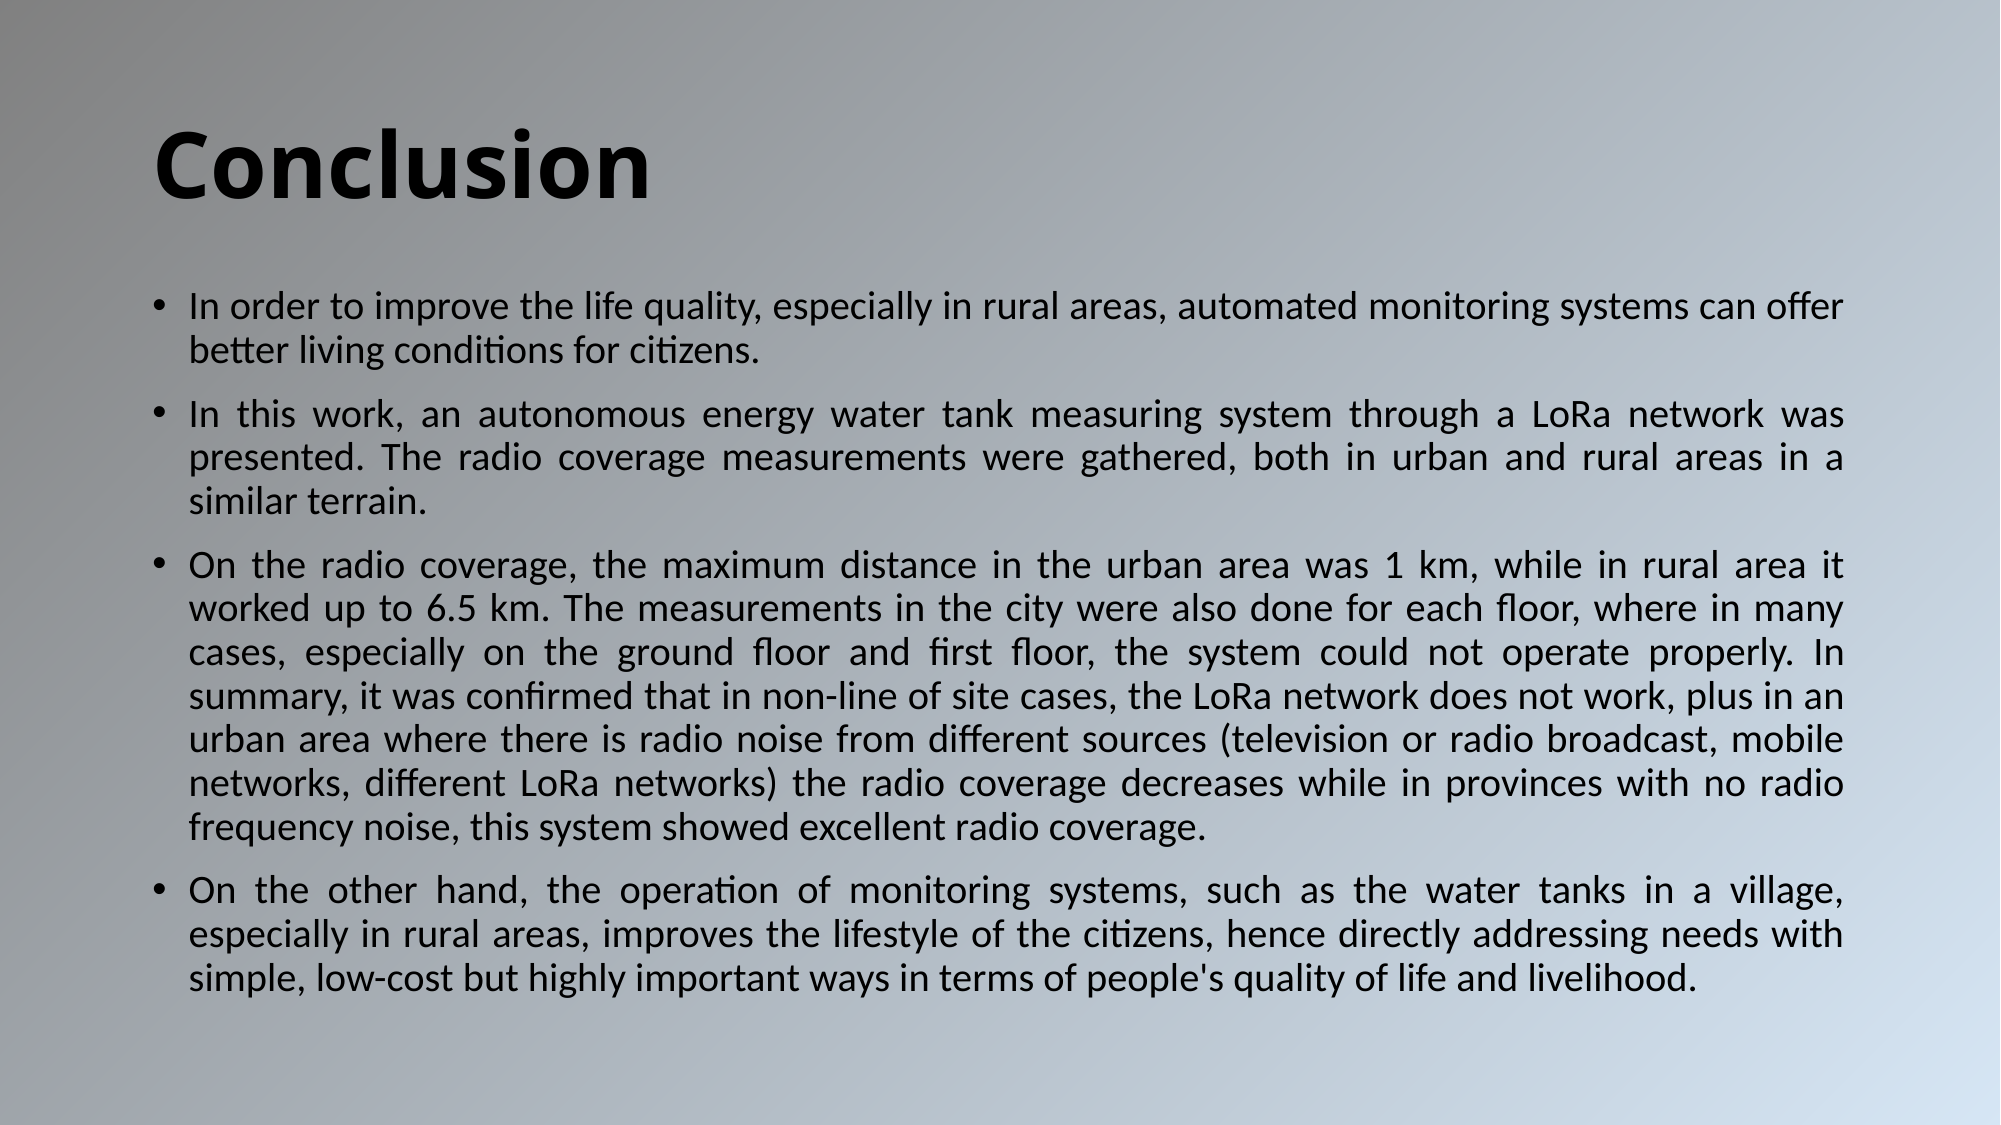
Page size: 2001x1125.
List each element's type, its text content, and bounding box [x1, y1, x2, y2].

list In order to improve the life quality, especially in rural areas, automated monitoring systems can offer better living conditions for citizens. In this work, an autonomous energy water tank measuring system through a LoRa network was presented. The radio coverage measurements were gathered, both in urban and rural areas in a similar terrain. On the radio coverage, the maximum distance in the urban area was 1 km, while in rural area it worked up to 6.5 km. The measurements in the city were also done for each floor, where in many cases, especially on the ground floor and first floor, the system could not operate properly. In summary, it was confirmed that in non-line of site cases, the LoRa network does not work, plus in an urban area where there is radio noise from different sources (television or radio broadcast, mobile networks, different LoRa networks) the radio coverage decreases while in provinces with no radio frequency noise, this system showed excellent radio coverage. On the other hand, the operation of monitoring systems, such as the water tanks in a village, especially in rural areas, improves the lifestyle of the citizens, hence directly addressing needs with simple, low-cost but highly important ways in terms of people's quality of life and livelihood. [137, 277, 1863, 1014]
title Conclusion [137, 59, 1863, 277]
